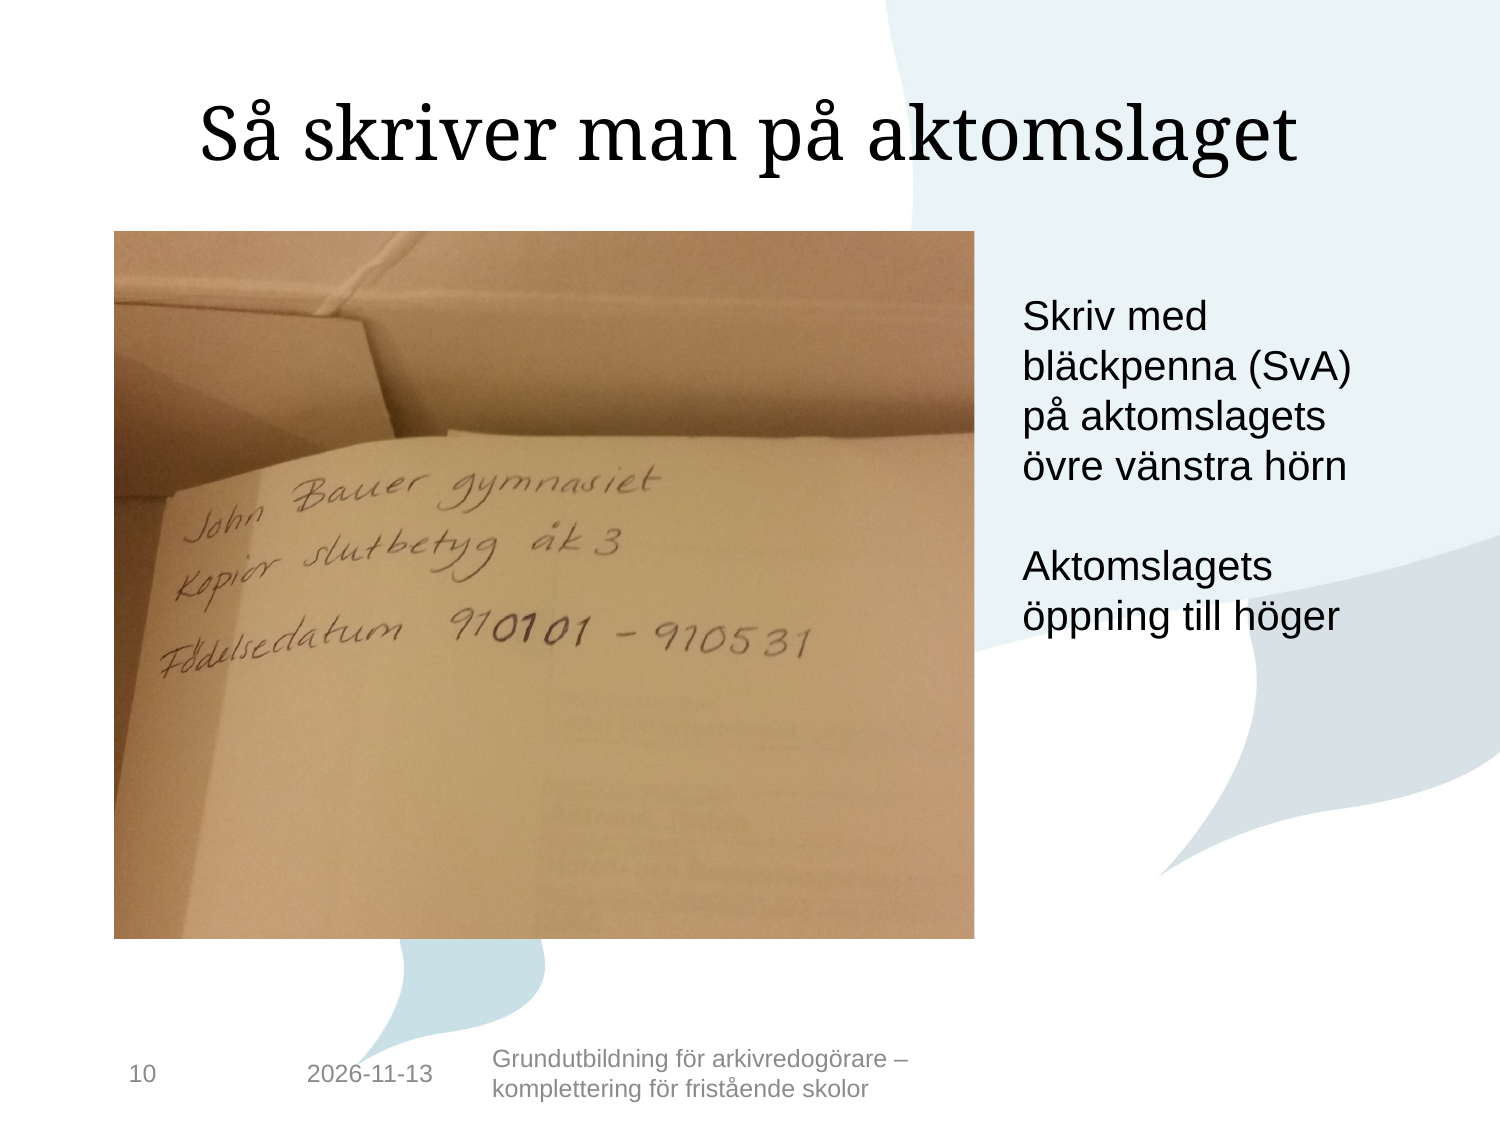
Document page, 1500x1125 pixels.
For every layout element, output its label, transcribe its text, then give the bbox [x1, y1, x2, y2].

subtitle Skriv med bläckpenna (SvA) på aktomslagets övre vänstra hörn Aktomslagets öppning till höger [1007, 281, 1447, 832]
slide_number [292, 1042, 477, 1103]
picture [0, 0, 1500, 1125]
slide_number 10 [113, 1042, 292, 1103]
footer Grundutbildning för arkivredogörare – komplettering för fristående skolor [477, 1042, 1070, 1103]
title Så skriver man på aktomslaget [112, 78, 1388, 266]
